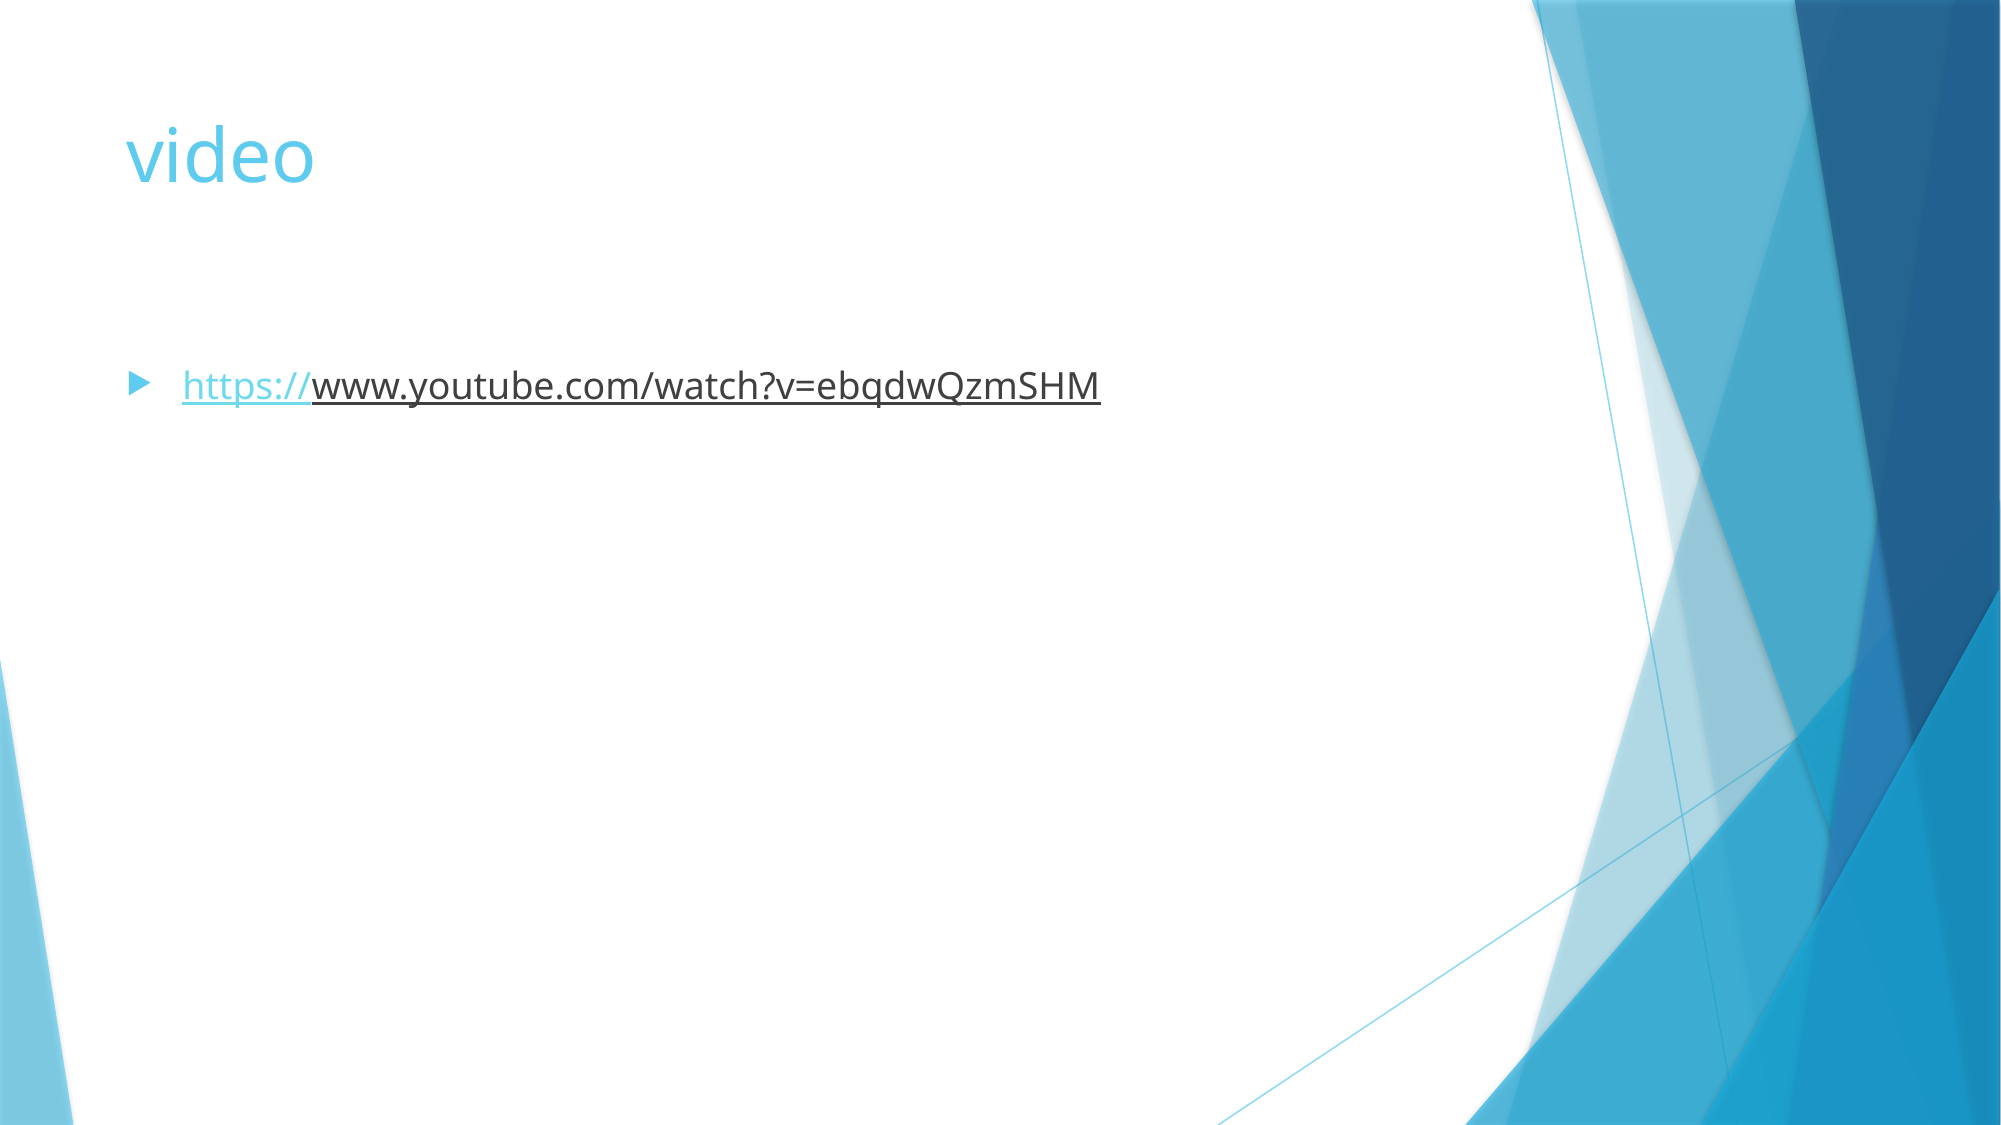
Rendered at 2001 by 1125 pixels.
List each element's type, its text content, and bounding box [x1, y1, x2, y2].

title video [111, 99, 1522, 317]
list https://www.youtube.com/watch?v=ebqdwQzmSHM [111, 354, 1522, 992]
